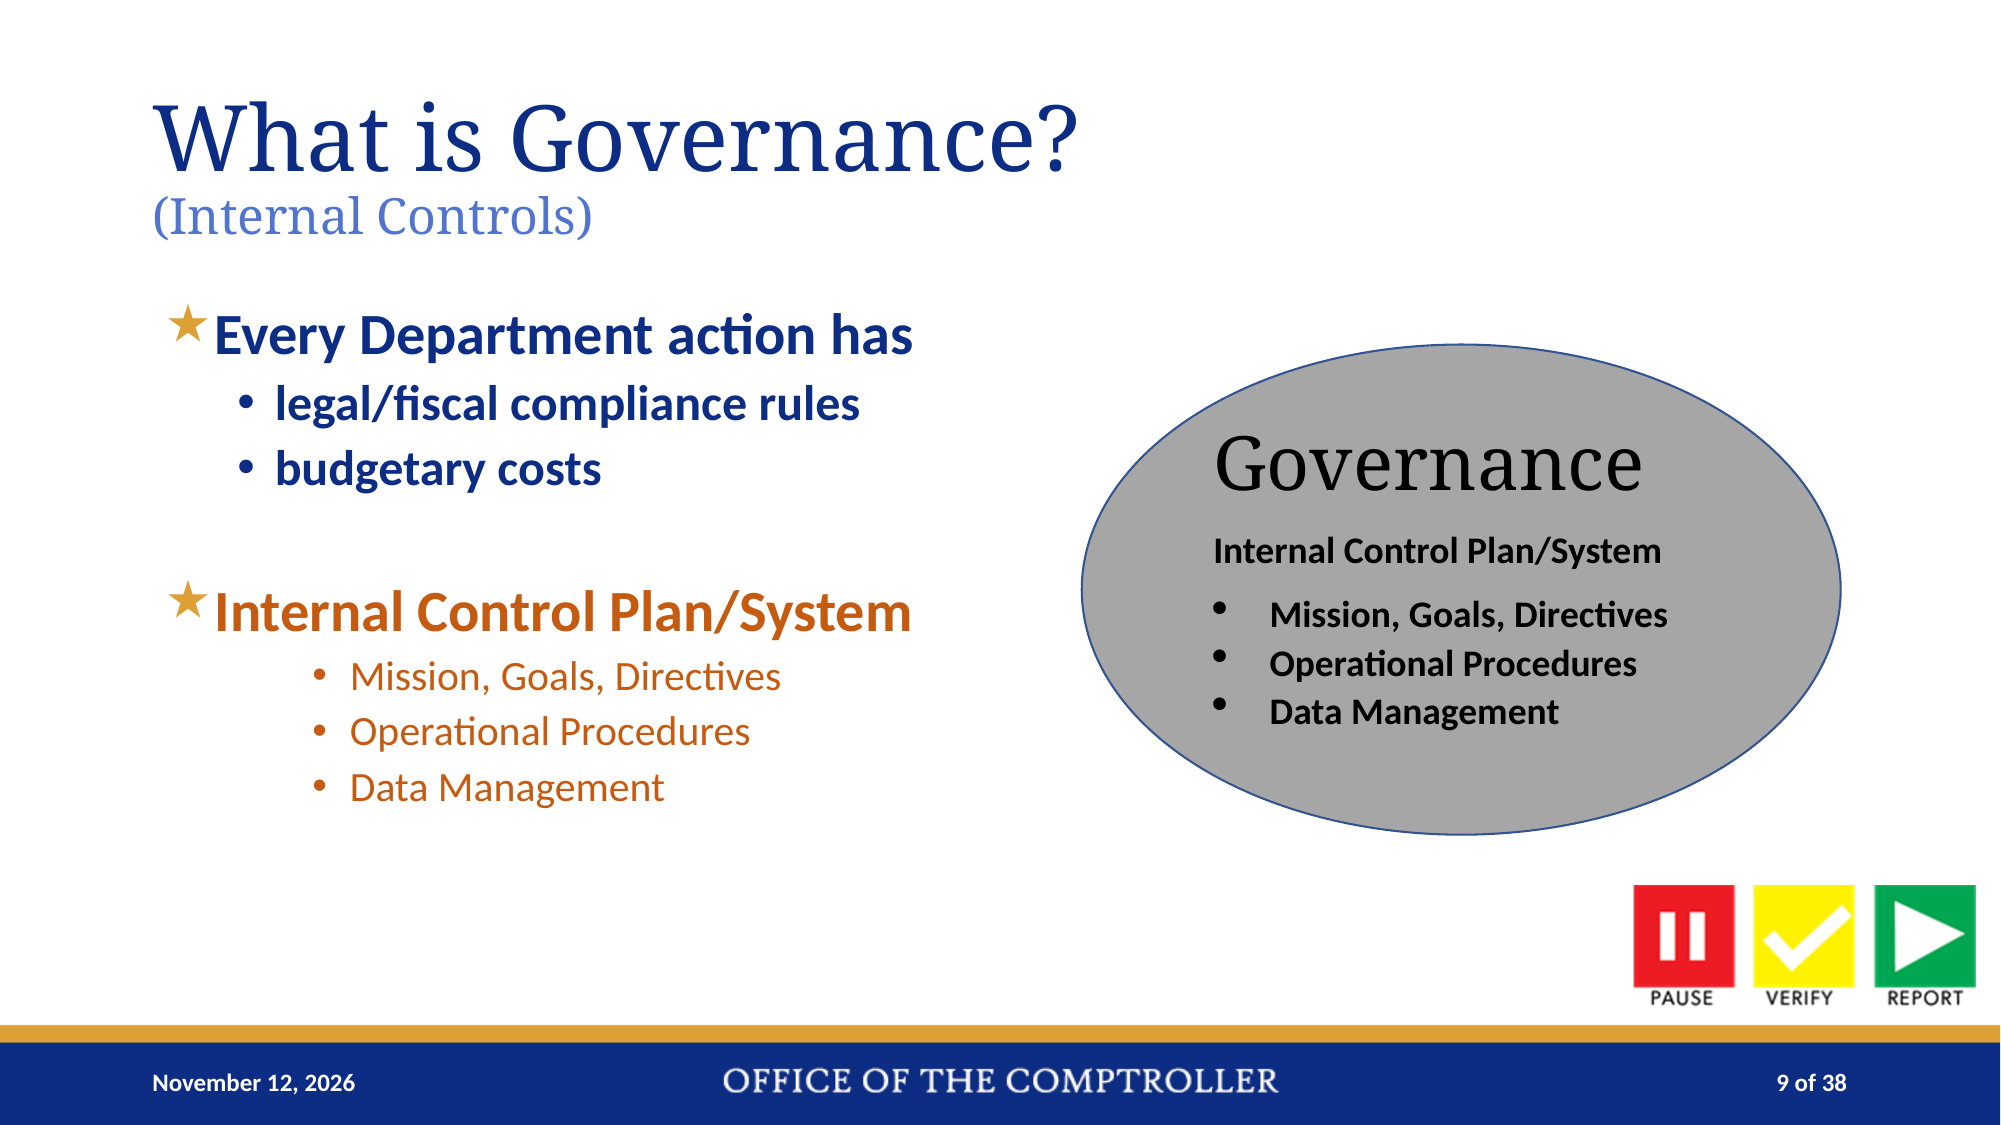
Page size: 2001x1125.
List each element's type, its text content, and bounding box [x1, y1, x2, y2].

text_box [1217, 344, 1706, 402]
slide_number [137, 1051, 588, 1112]
title What is Governance? (Internal Controls) [137, 59, 1863, 278]
slide_number 9 of 38 [1412, 1051, 1863, 1112]
picture [0, 0, 2001, 1125]
list Every Department action has legal/fiscal compliance rules budgetary costs Internal Control Plan/System Mission, Goals, Directives Operational Procedures Data Management [147, 296, 1873, 1011]
text_box [1081, 413, 1763, 835]
text_box Governance Internal Control Plan/System Mission, Goals, Directives Operational Procedures Data Management [1198, 402, 2000, 739]
